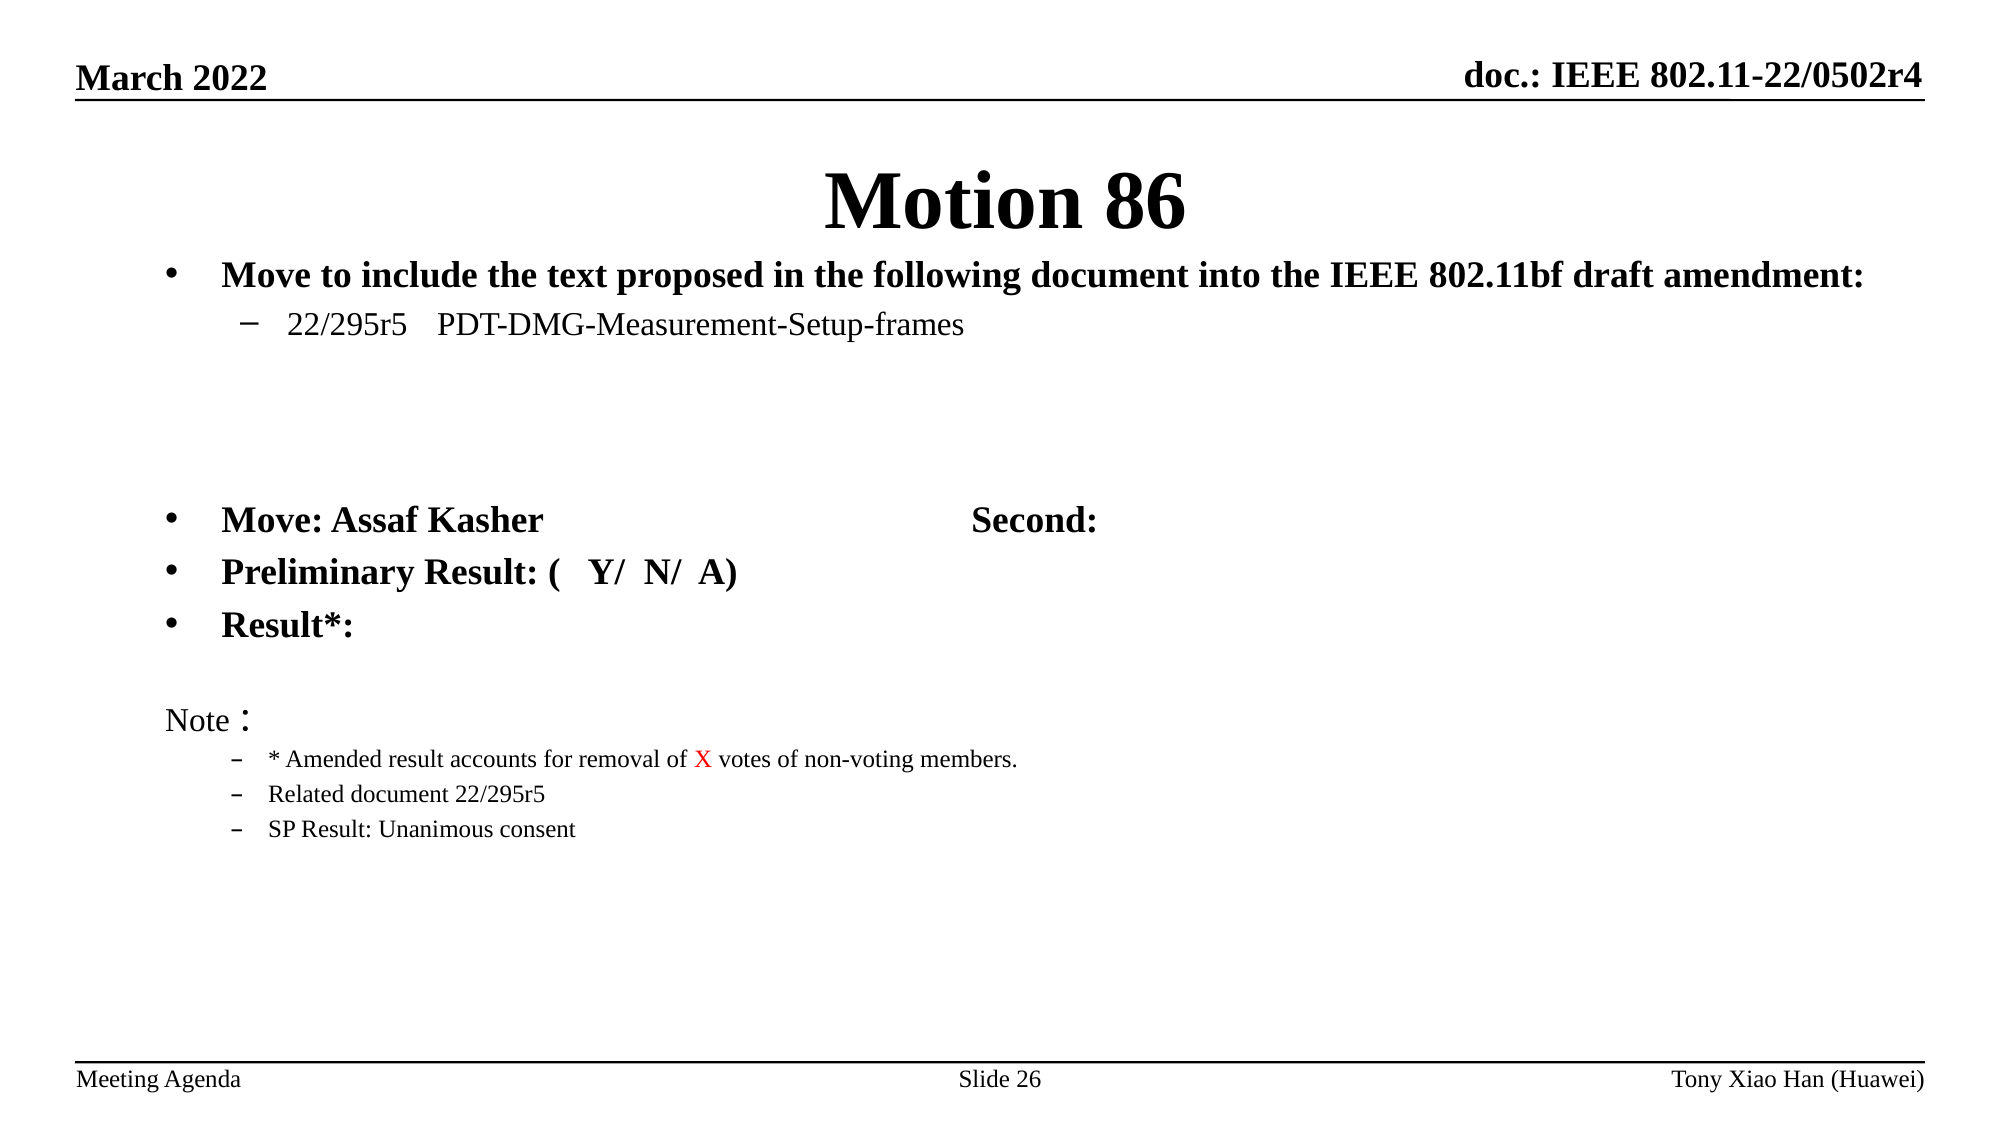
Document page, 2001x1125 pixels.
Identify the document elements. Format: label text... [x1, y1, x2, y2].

text_box Move to include the text proposed in the following document into the IEEE 802.11bf draft amendment: 22/295r5 PDT-DMG-Measurement-Setup-frames Move: Assaf Kasher Second: Preliminary Result: ( Y/ N/ A) Result*: Note： * Amended result accounts for removal of X votes of non-voting members. Related document 22/295r5 SP Result: Unanimous consent [150, 212, 1900, 900]
text_box Motion 86 [368, 137, 1644, 212]
